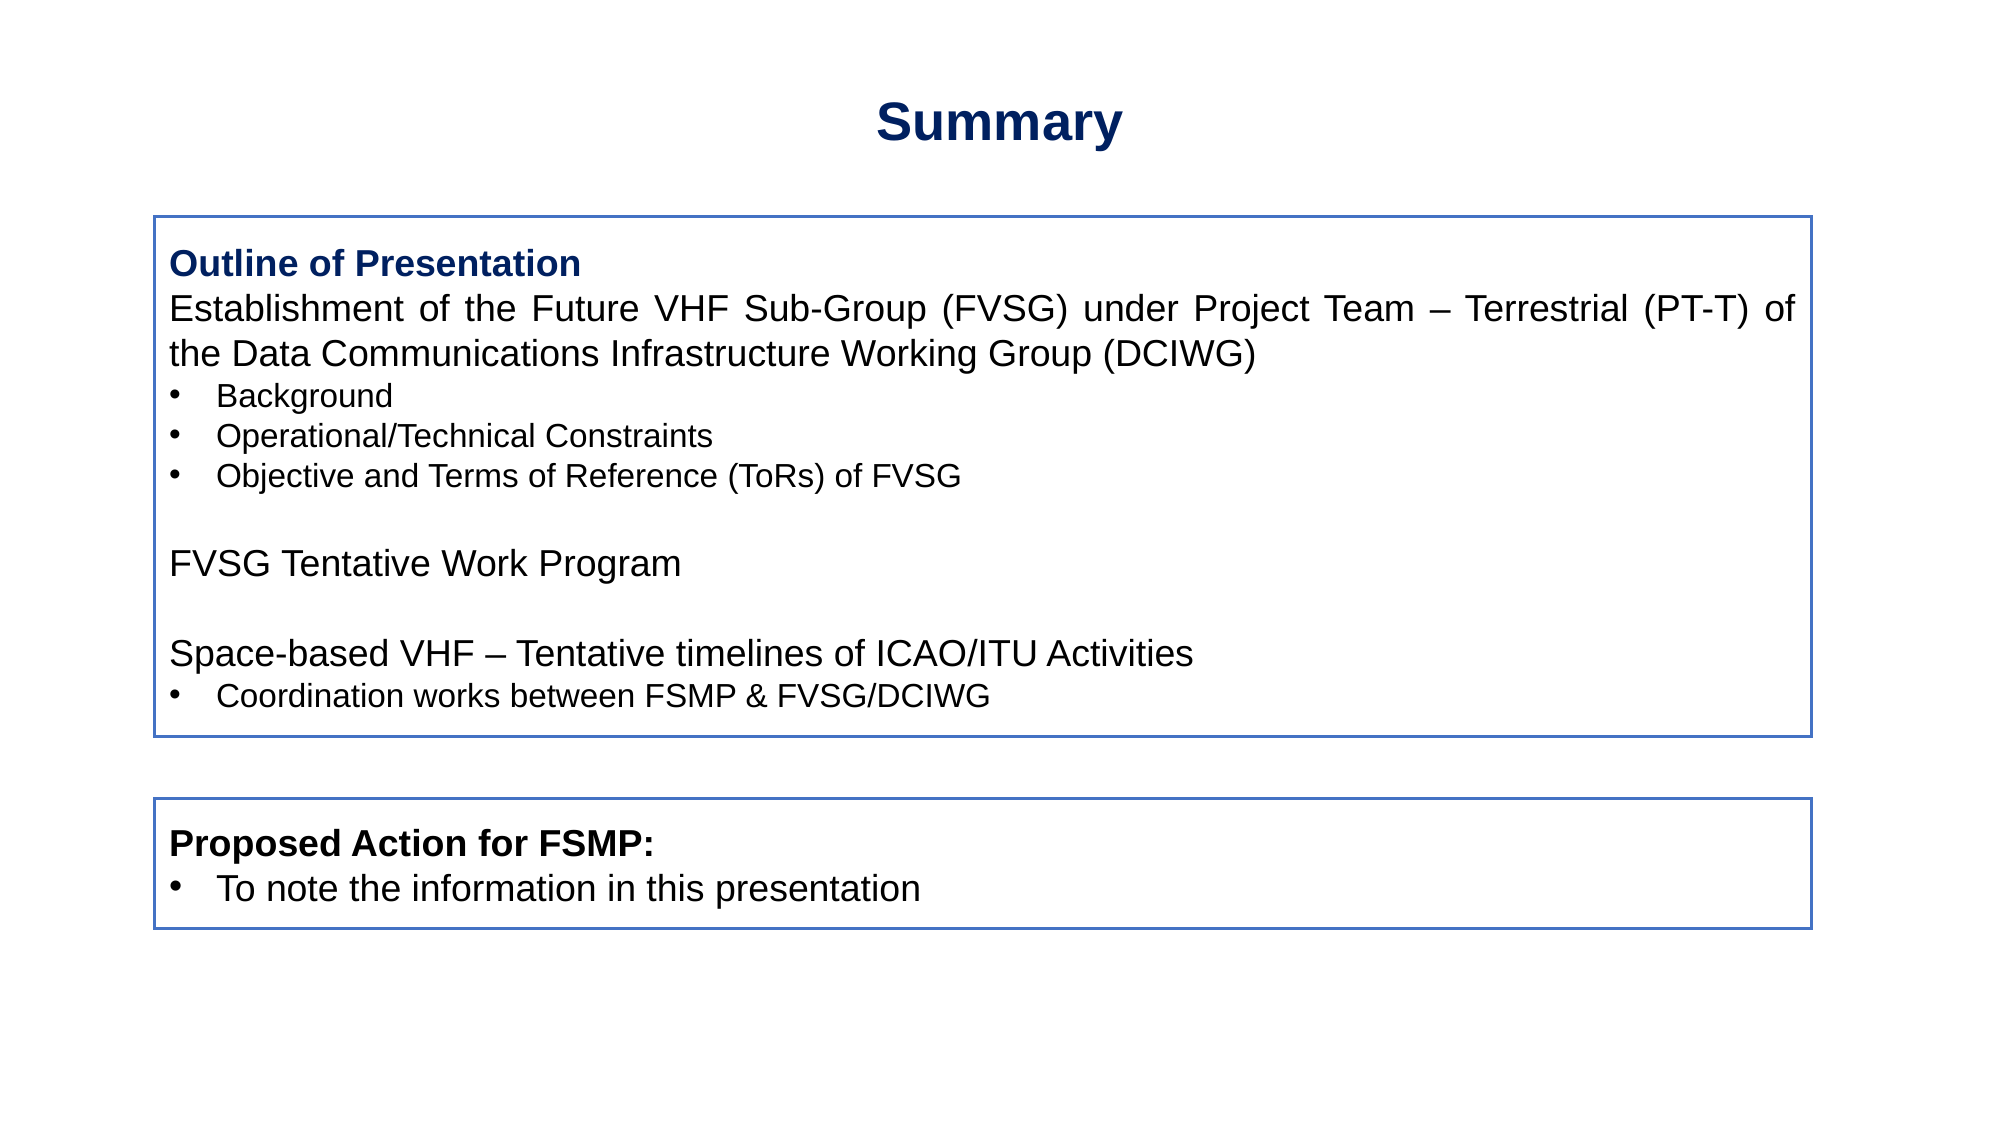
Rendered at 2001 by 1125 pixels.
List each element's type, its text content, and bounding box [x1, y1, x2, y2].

text_box Summary [0, 60, 2000, 178]
text_box Outline of Presentation Establishment of the Future VHF Sub-Group (FVSG) under Project Team – Terrestrial (PT-T) of the Data Communications Infrastructure Working Group (DCIWG) Background Operational/Technical Constraints Objective and Terms of Reference (ToRs) of FVSG FVSG Tentative Work Program Space-based VHF – Tentative timelines of ICAO/ITU Activities Coordination works between FSMP & FVSG/DCIWG [154, 216, 1812, 737]
text_box Proposed Action for FSMP: To note the information in this presentation [154, 798, 1812, 929]
